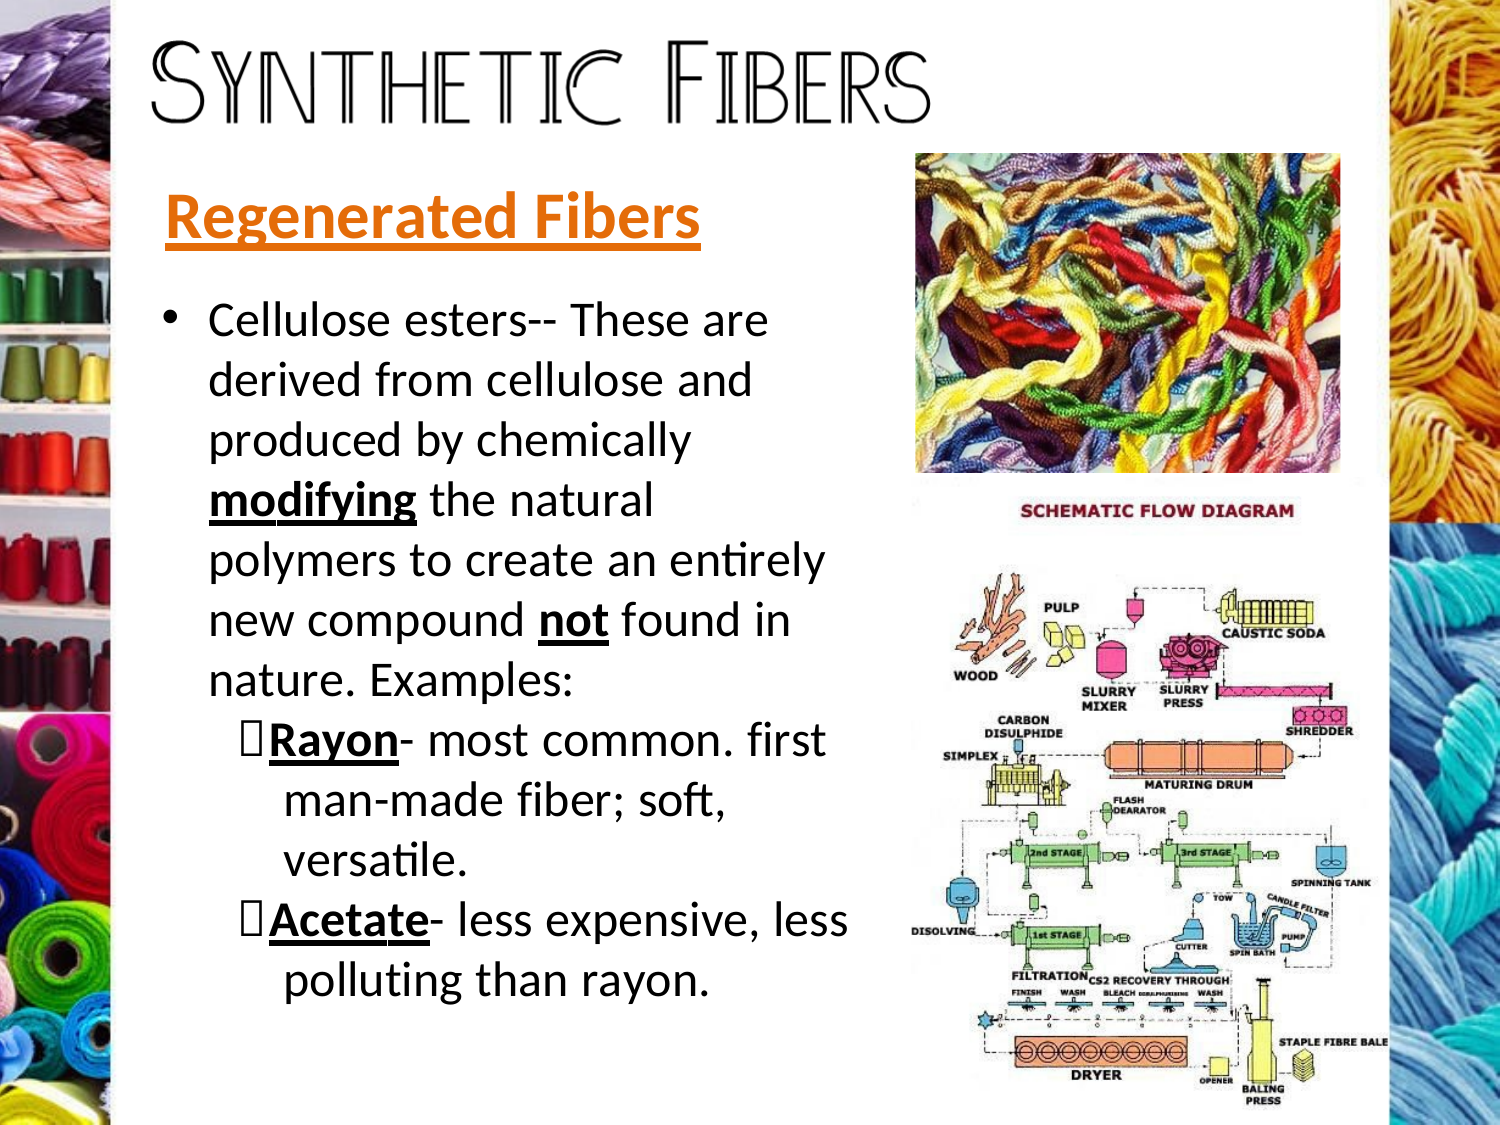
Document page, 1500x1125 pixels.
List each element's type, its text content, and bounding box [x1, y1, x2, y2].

text_box [911, 477, 1389, 1125]
text_box Regenerated Fibers [162, 171, 728, 252]
text_box [87, 0, 995, 211]
picture [0, 0, 1500, 1125]
text_box [915, 153, 1341, 473]
text_box Cellulose esters-- These are derived from cellulose and produced by chemically modifying the natural polymers to create an entirely new compound not found in nature. Examples: Rayon- most common. first man-made fiber; soft, versatile. Acetate- less expensive, less polluting than rayon. [159, 286, 860, 1007]
